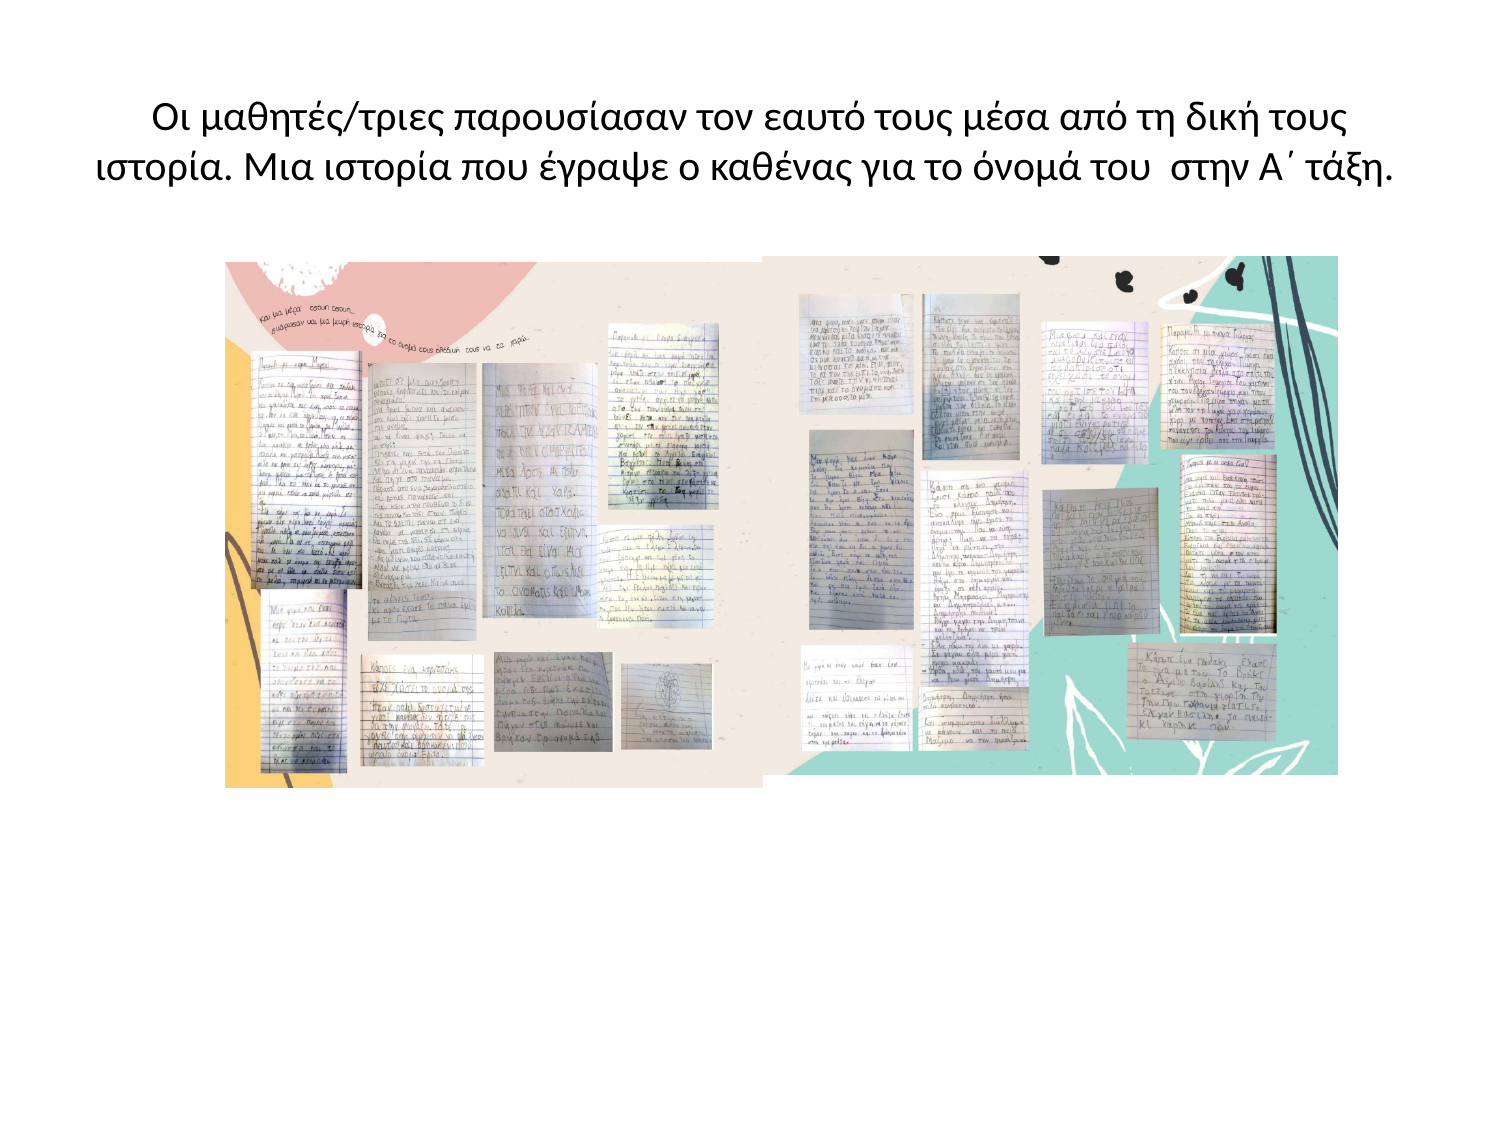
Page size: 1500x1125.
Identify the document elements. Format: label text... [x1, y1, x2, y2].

title Οι μαθητές/τριες παρουσίασαν τον εαυτό τους μέσα από τη δική τους ιστορία. Μια ιστορία που έγραψε ο καθένας για το όνομά του στην Α΄ τάξη. [75, 45, 1425, 233]
picture [762, 255, 1338, 776]
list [224, 262, 763, 788]
